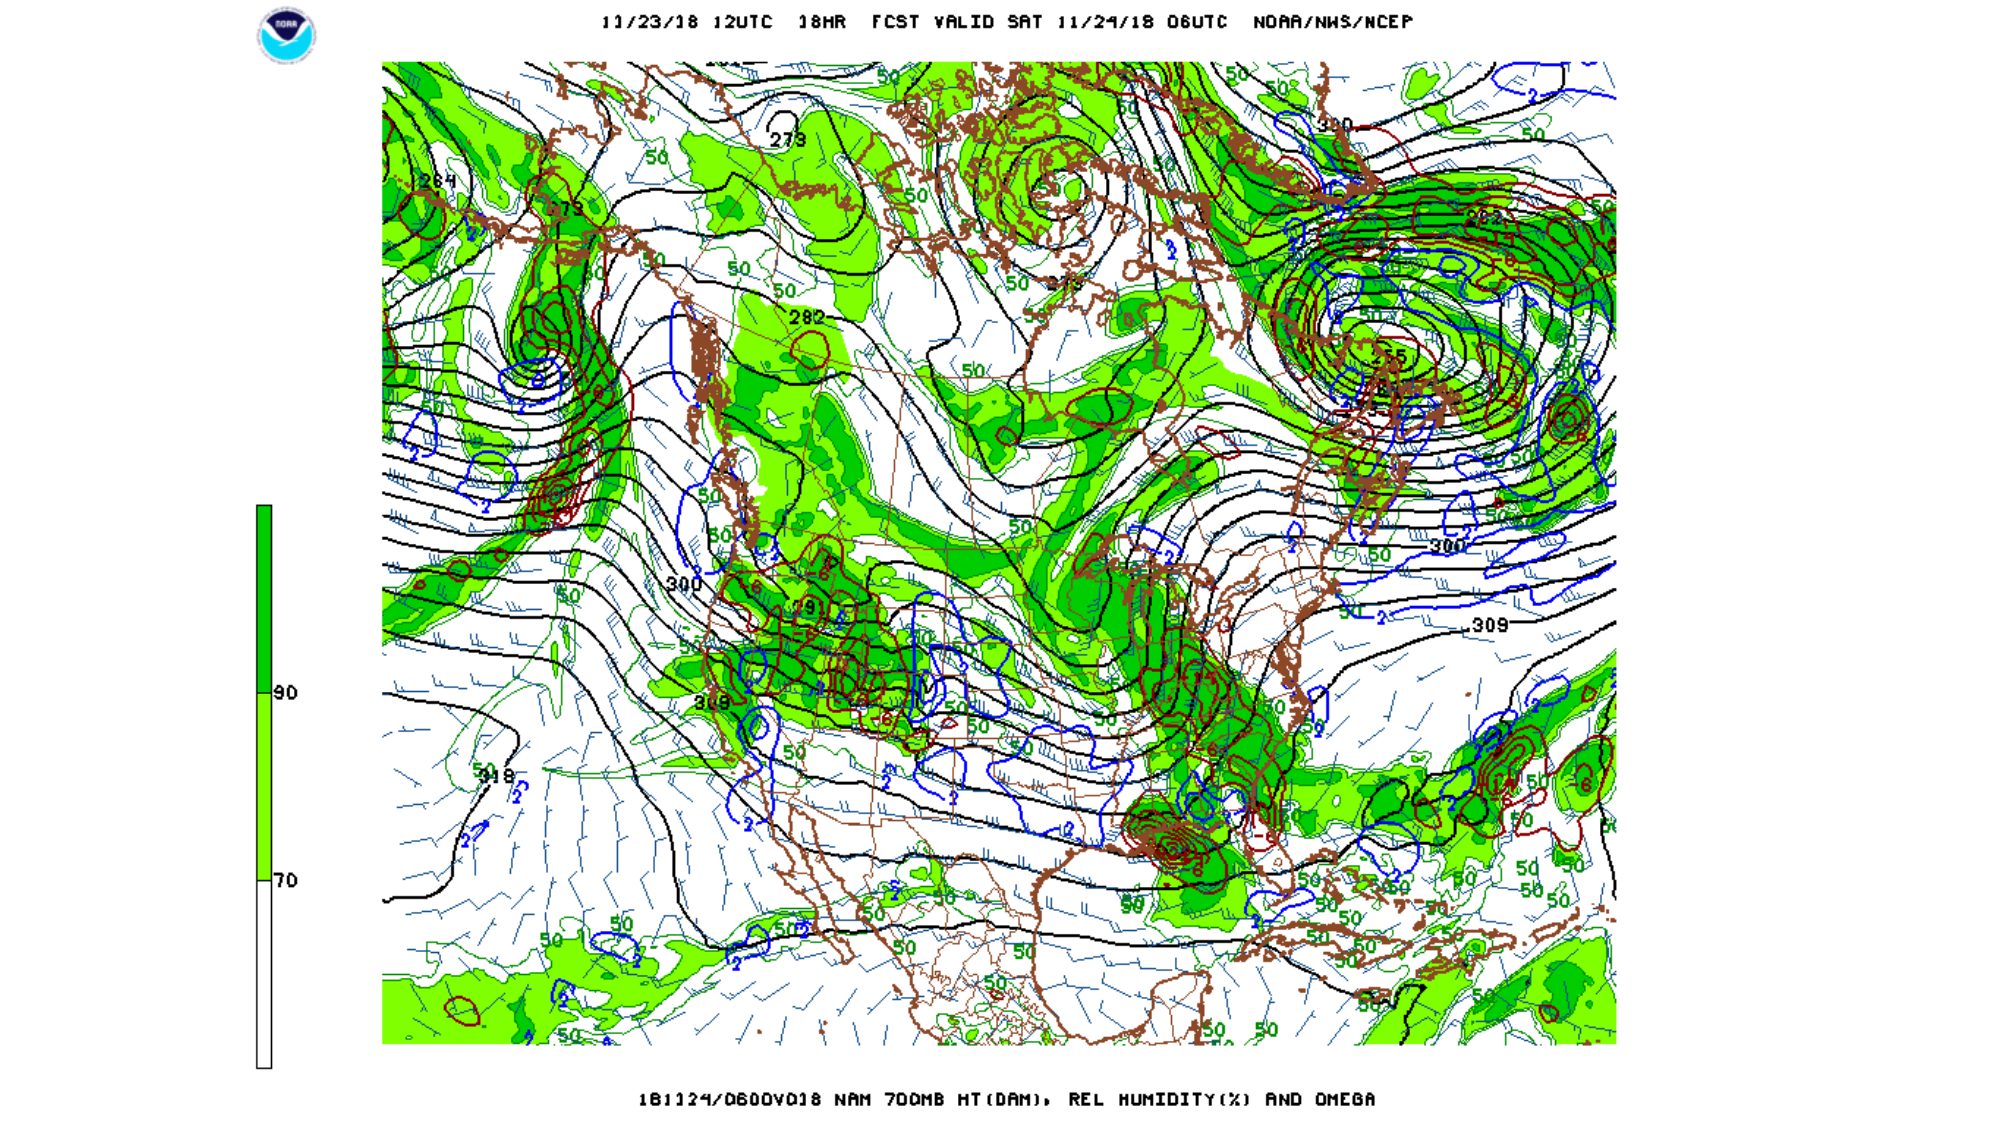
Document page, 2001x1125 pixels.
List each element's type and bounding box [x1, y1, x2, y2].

picture [249, 0, 1750, 1125]
